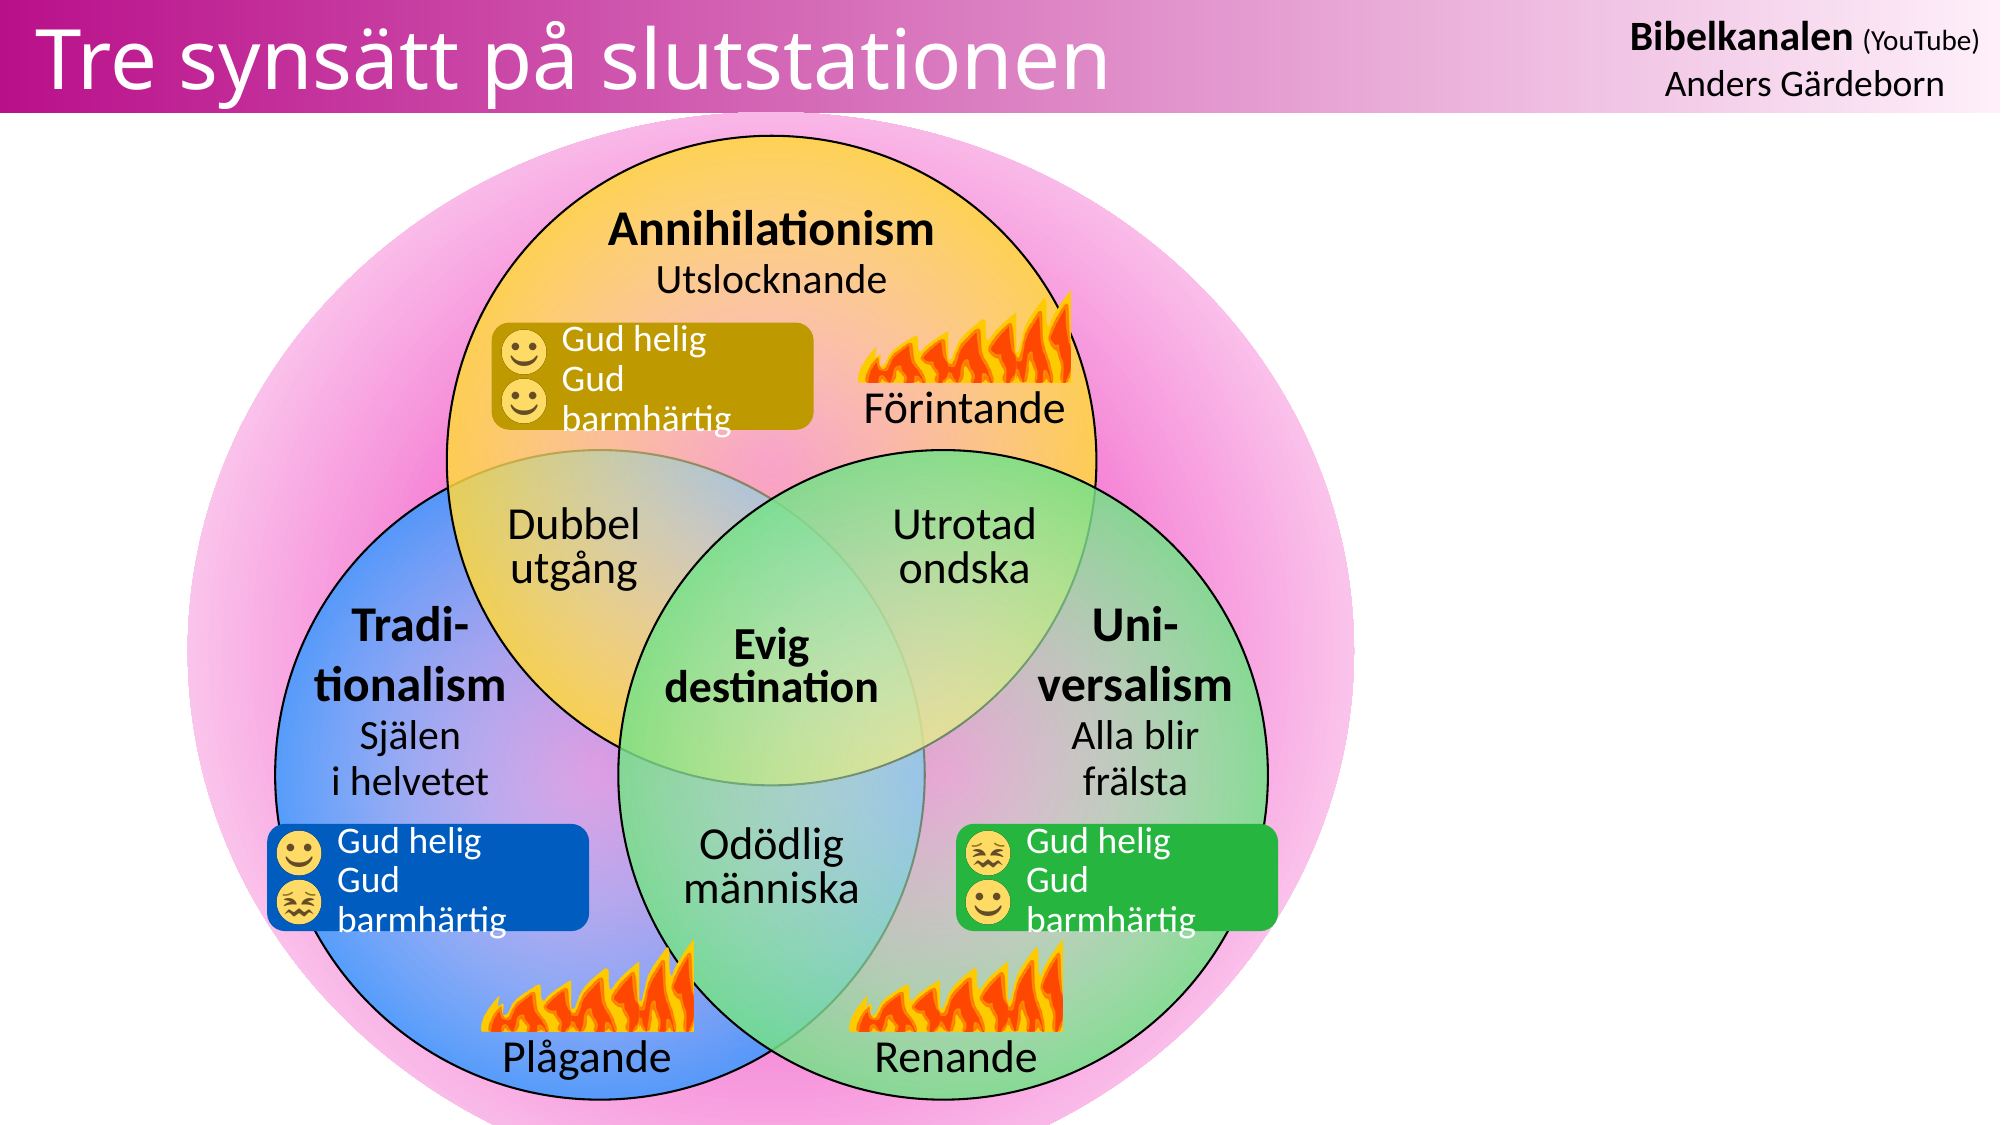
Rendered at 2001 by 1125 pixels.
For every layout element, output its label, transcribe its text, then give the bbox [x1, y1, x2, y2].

text_box [617, 449, 1269, 1087]
text_box Evig destination [634, 617, 909, 720]
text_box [480, 938, 694, 1091]
text_box [186, 113, 1356, 921]
text_box Utrotad ondska [850, 497, 1079, 600]
text_box [521, 1091, 679, 1101]
text_box [274, 652, 660, 938]
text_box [490, 322, 816, 431]
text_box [954, 823, 1280, 932]
text_box [594, 134, 949, 187]
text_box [847, 289, 1082, 441]
text_box [336, 487, 469, 583]
text_box [272, 932, 1270, 1125]
text_box [694, 987, 771, 1087]
text_box Dubbel utgång [482, 497, 666, 600]
text_box Uni- versalism Alla blir frälsta [1022, 583, 1249, 811]
title Tre synsätt på slutstationen [0, 0, 2000, 113]
text_box Annihilationism Utslocknande [592, 187, 951, 309]
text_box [849, 938, 1063, 1091]
text_box [314, 932, 493, 1078]
text_box [864, 1091, 1023, 1101]
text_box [265, 823, 591, 932]
text_box Odödlig människa [647, 817, 897, 920]
text_box Tradi- tionalism Själen i helvetet [298, 583, 522, 811]
text_box [445, 188, 1098, 748]
